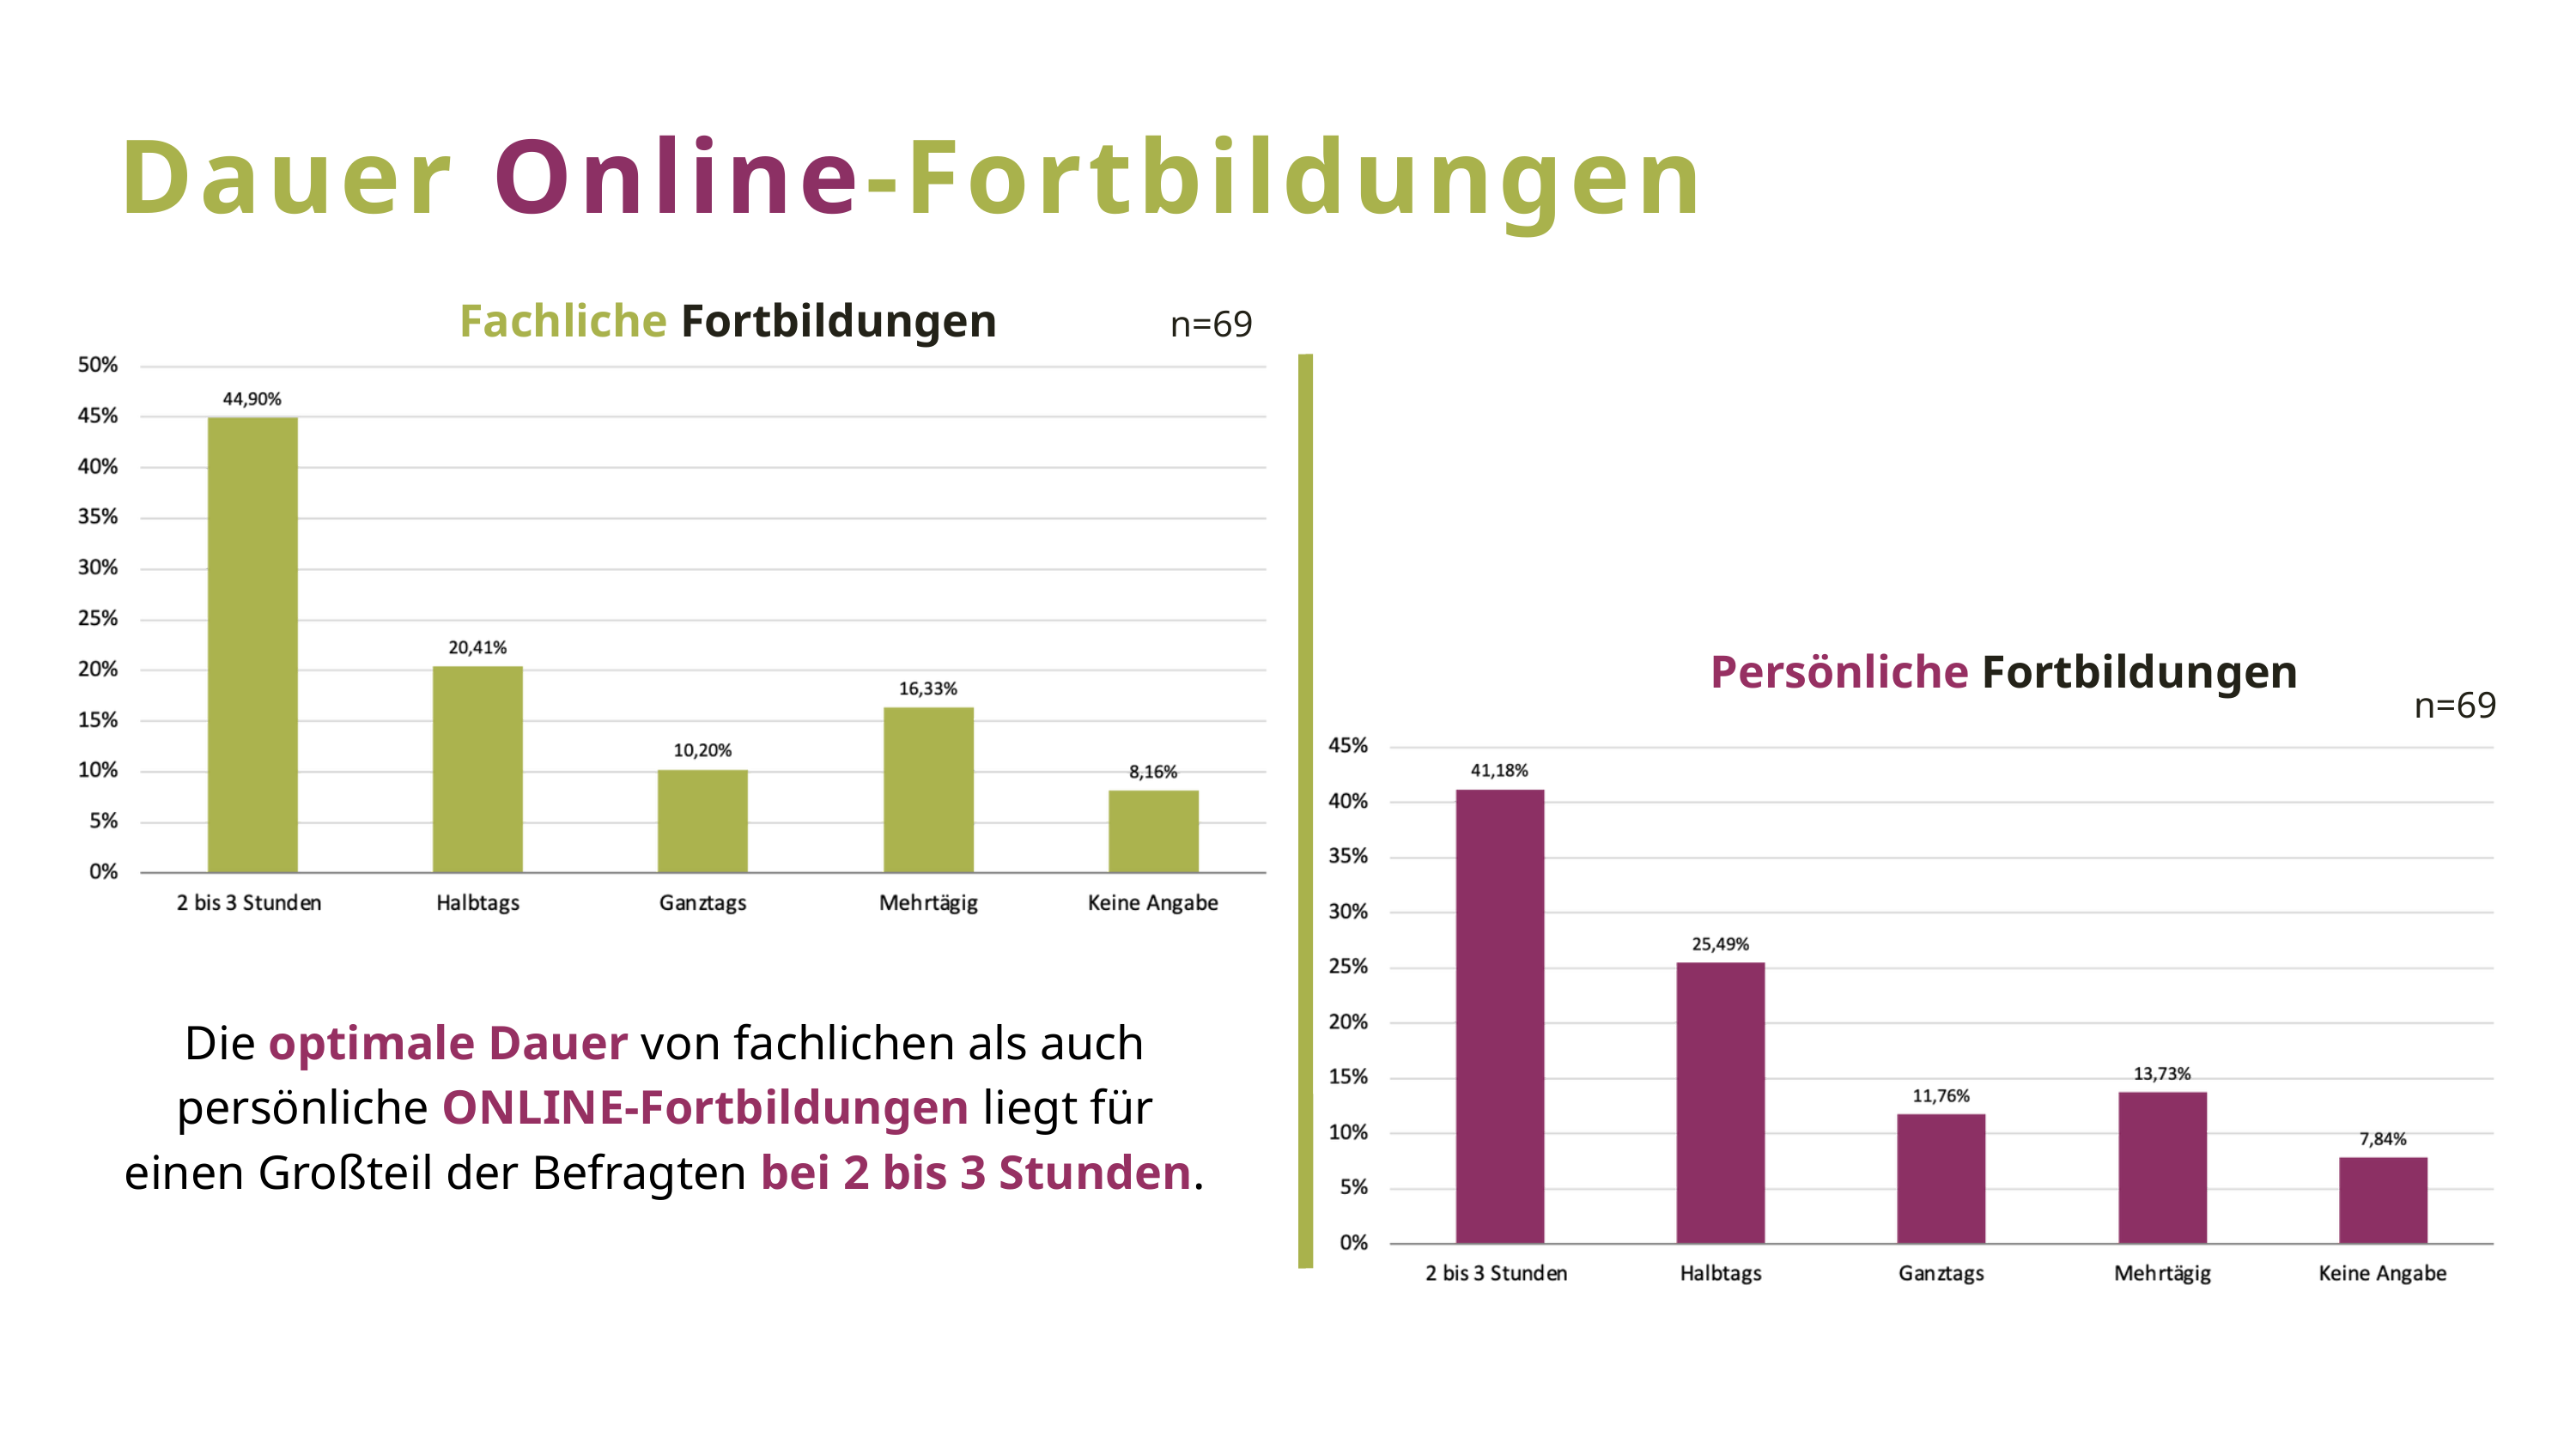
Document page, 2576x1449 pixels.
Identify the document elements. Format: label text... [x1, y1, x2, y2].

text_box Fachliche Fortbildungen [425, 283, 1032, 346]
text_box Persönliche Fortbildungen [1701, 634, 2309, 697]
text_box n=69 [1134, 294, 1289, 344]
text_box n=69 [2379, 675, 2533, 725]
text_box [65, 343, 1289, 930]
text_box Dauer Online-Fortbildungen [118, 91, 1877, 234]
text_box Die optimale Dauer von fachlichen als auch persönliche ONLINE-Fortbildungen liegt für einen Großteil der Befragten bei 2 bis 3 Stunden. [118, 1003, 1212, 1199]
text_box [1316, 724, 2515, 1300]
